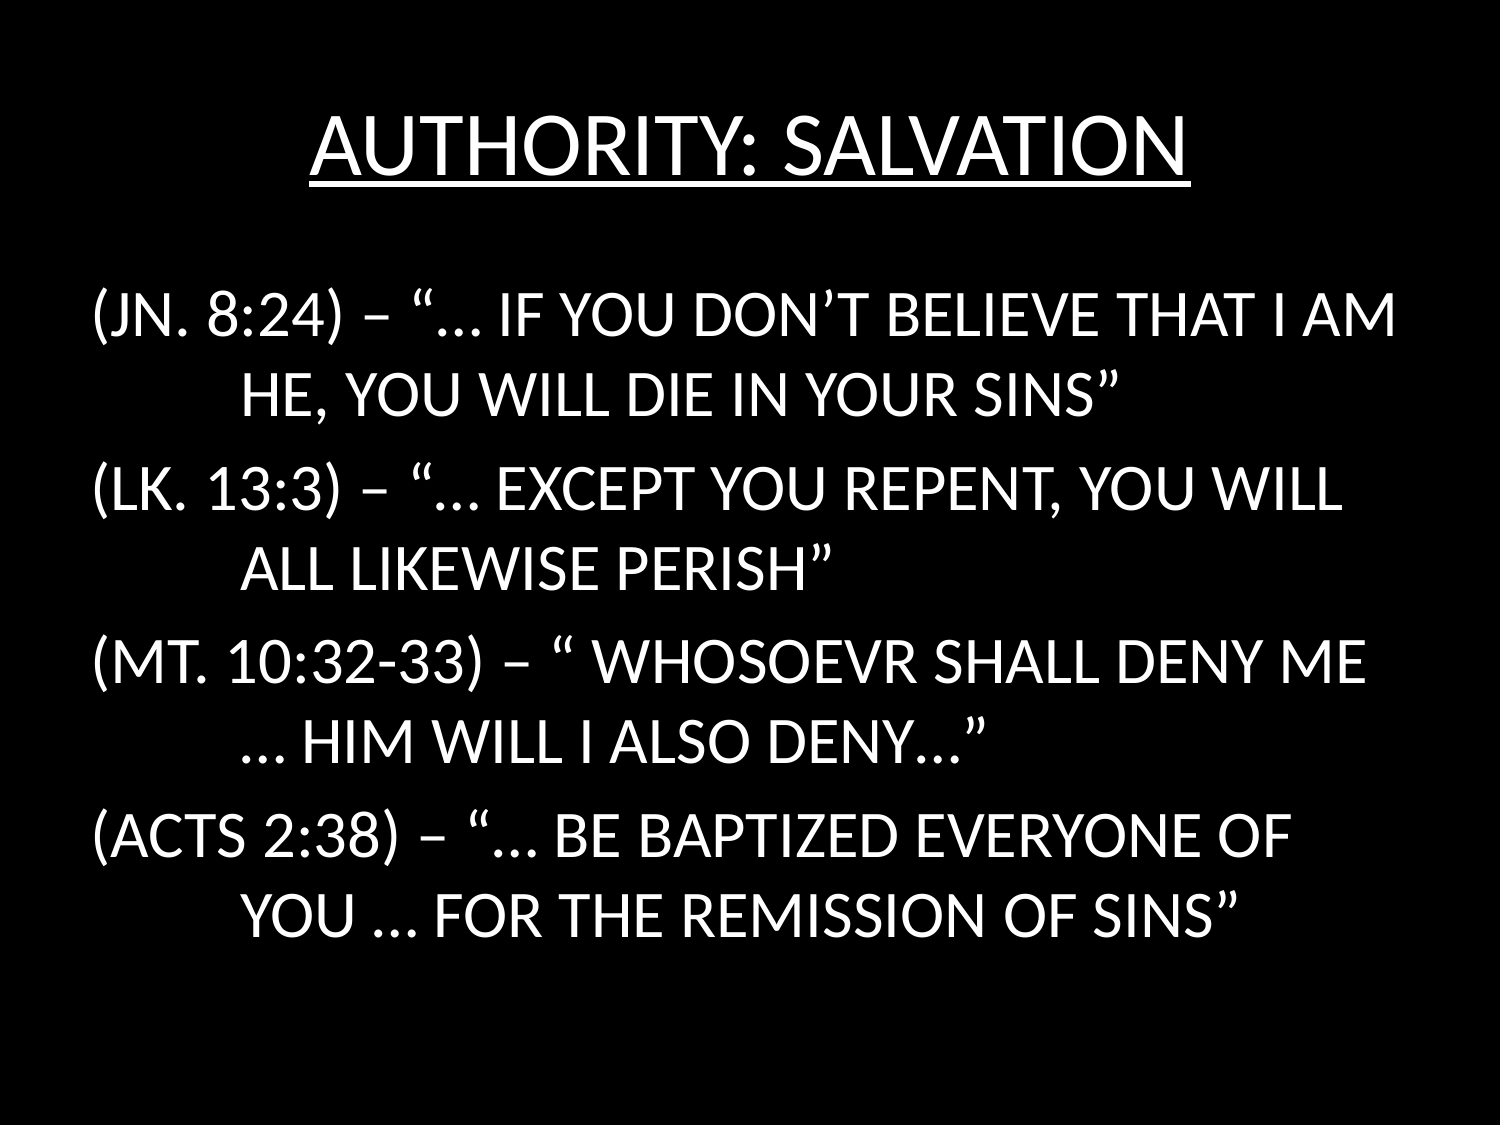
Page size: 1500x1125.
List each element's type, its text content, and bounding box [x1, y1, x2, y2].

title AUTHORITY: SALVATION [75, 45, 1425, 233]
list (JN. 8:24) – “… IF YOU DON’T BELIEVE THAT I AM HE, YOU WILL DIE IN YOUR SINS” (LK. 13:3) – “… EXCEPT YOU REPENT, YOU WILL ALL LIKEWISE PERISH” (MT. 10:32-33) – “ WHOSOEVR SHALL DENY ME … HIM WILL I ALSO DENY…” (ACTS 2:38) – “… BE BAPTIZED EVERYONE OF YOU … FOR THE REMISSION OF SINS” [75, 262, 1425, 1005]
